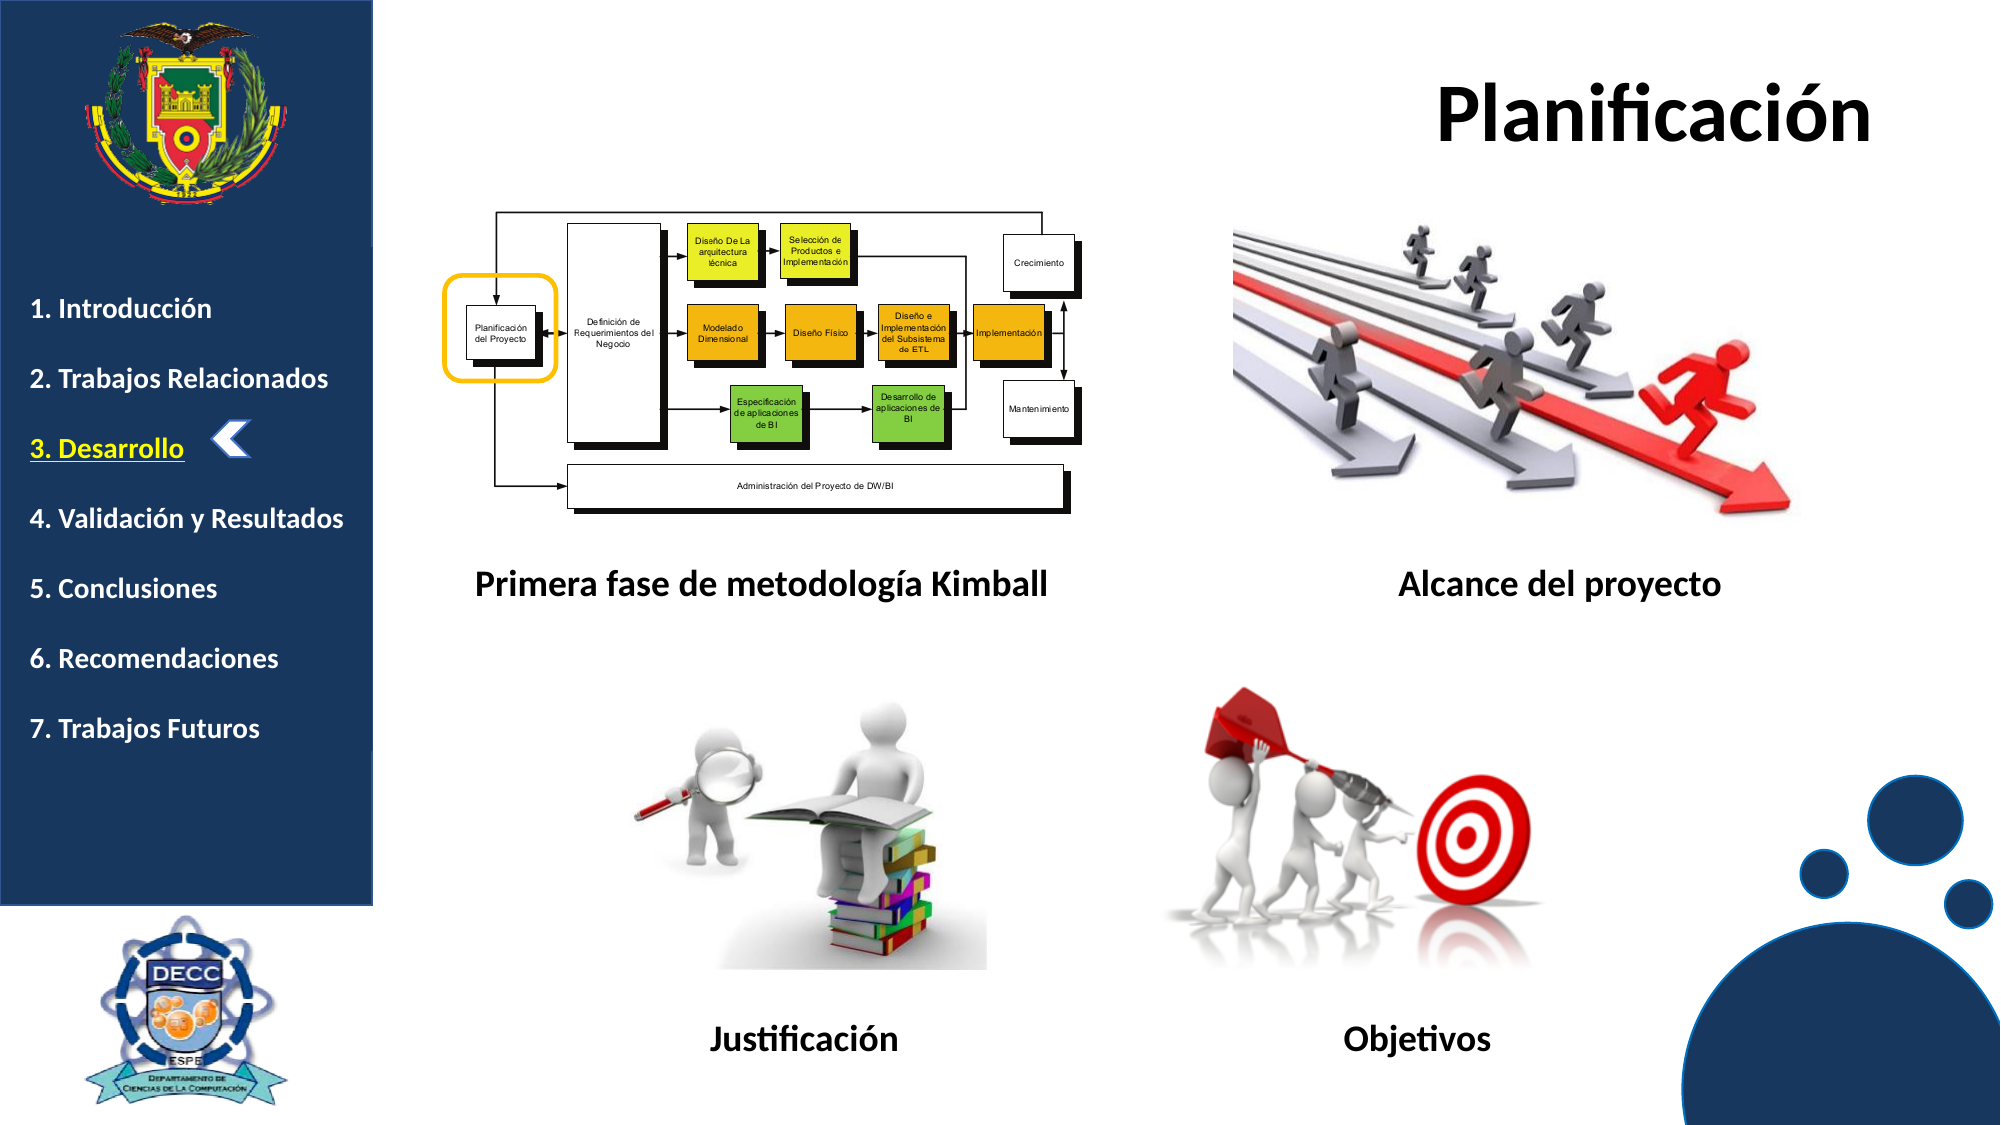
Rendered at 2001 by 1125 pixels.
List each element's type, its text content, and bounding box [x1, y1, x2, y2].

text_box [0, 0, 373, 906]
picture [81, 905, 292, 1116]
picture [448, 187, 1103, 514]
text_box [444, 282, 448, 374]
text_box Primera fase de metodología Kimball [439, 551, 1085, 612]
picture [1233, 210, 1824, 529]
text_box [1682, 775, 2000, 1125]
picture [75, 9, 297, 210]
picture [1159, 669, 1560, 970]
title Planificación [373, 33, 1889, 197]
text_box Justificación [571, 1007, 1038, 1067]
text_box Alcance del proyecto [1280, 551, 1840, 612]
slide_number 18 [1428, 1042, 1682, 1103]
text_box Objetivos [1184, 1007, 1651, 1067]
picture [621, 691, 987, 970]
